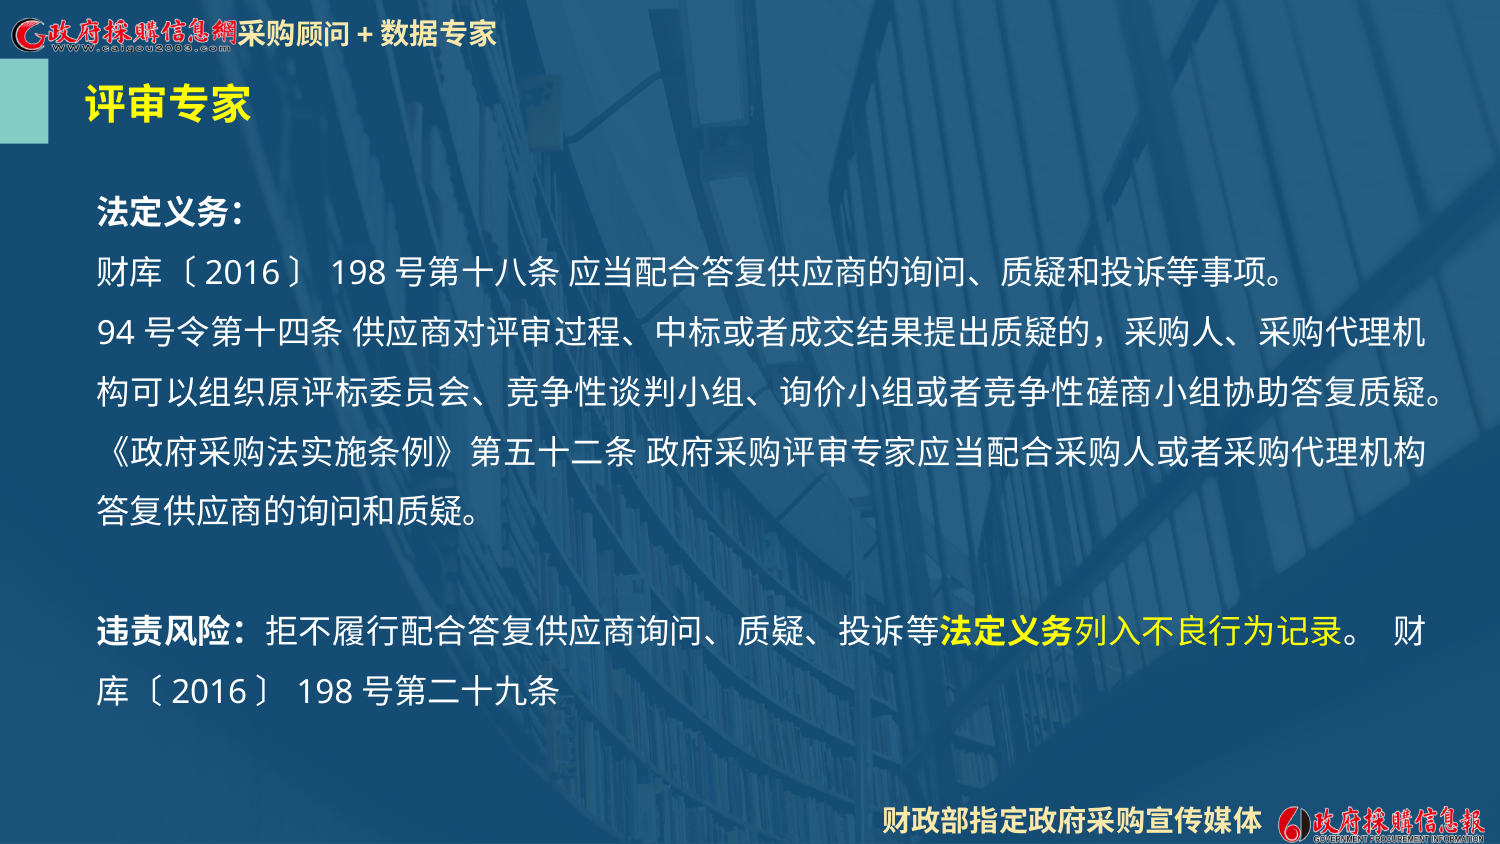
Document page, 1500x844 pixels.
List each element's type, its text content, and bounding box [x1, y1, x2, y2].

text_box [0, 56, 50, 146]
text_box 评审专家 [70, 70, 481, 136]
text_box 法定义务： 财库〔2016〕198号第十八条 应当配合答复供应商的询问、质疑和投诉等事项。 94号令第十四条 供应商对评审过程、中标或者成交结果提出质疑的，采购人、采购代理机构可以组织原评标委员会、竞争性谈判小组、询价小组或者竞争性磋商小组协助答复质疑。 《政府采购法实施条例》第五十二条 政府采购评审专家应当配合采购人或者采购代理机构答复供应商的询问和质疑。 违责风险：拒不履行配合答复供应商询问、质疑、投诉等法定义务列入不良行为记录。 财库〔2016〕198号第二十九条 [82, 163, 1442, 718]
picture [0, 0, 1500, 844]
